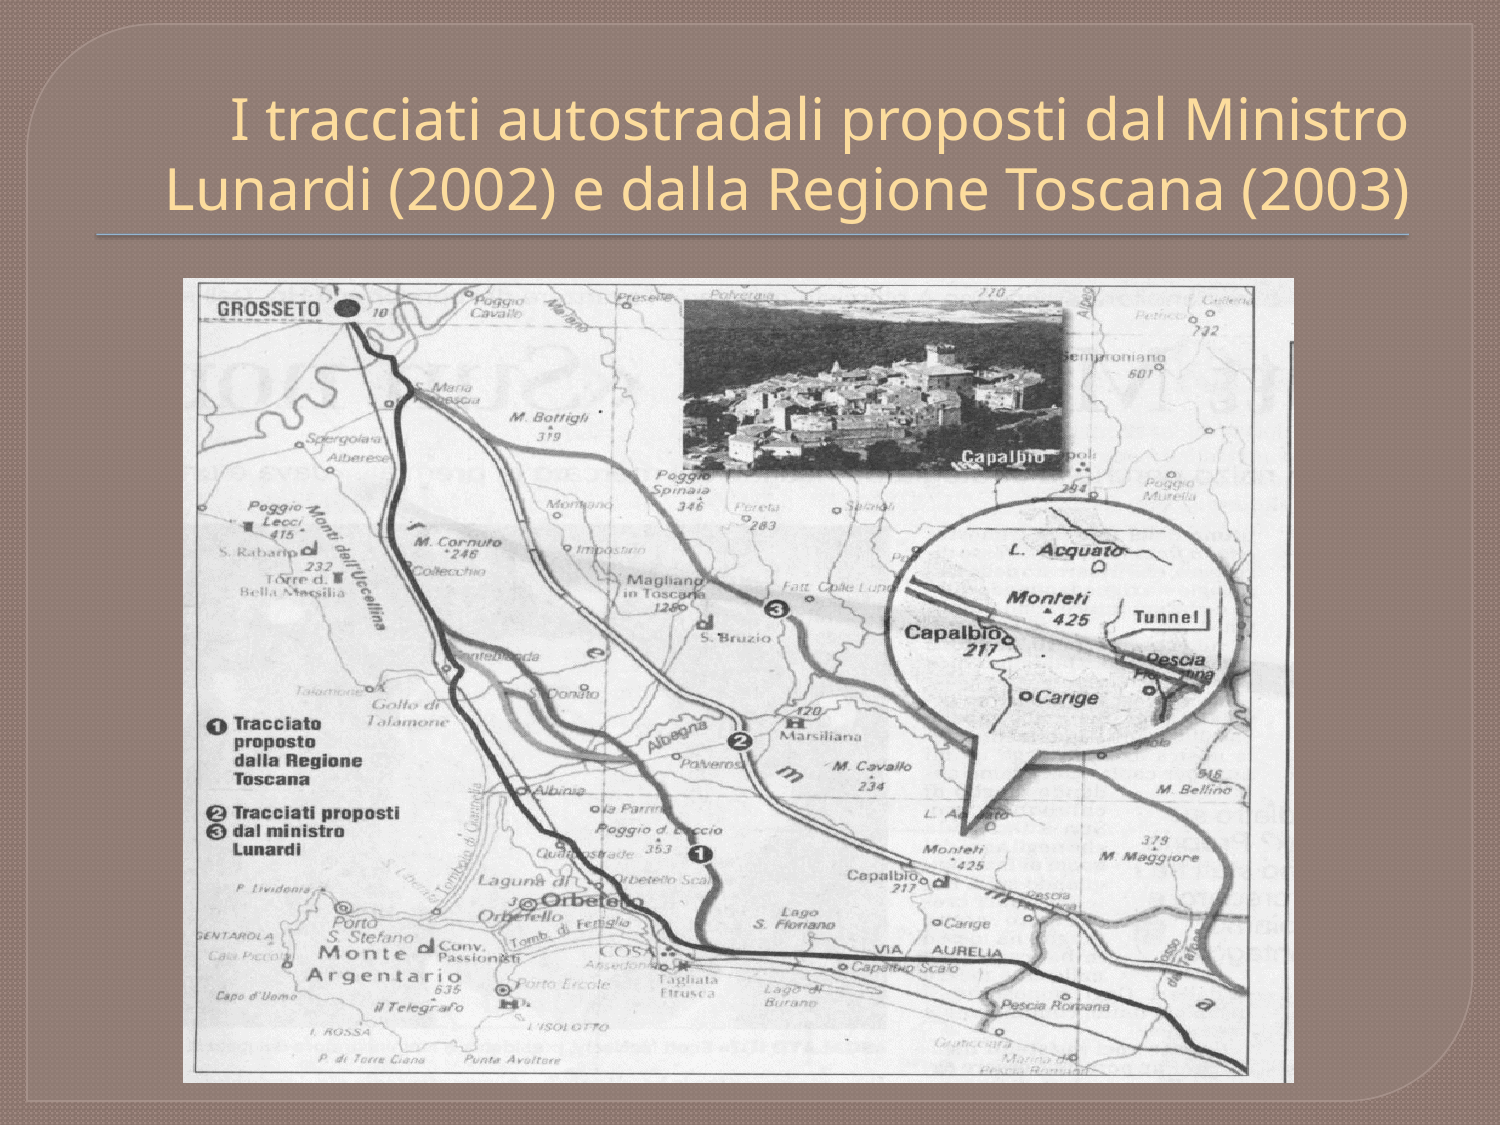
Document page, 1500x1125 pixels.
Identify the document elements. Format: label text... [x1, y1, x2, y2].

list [182, 278, 1294, 1083]
title I tracciati autostradali proposti dal Ministro Lunardi (2002) e dalla Regione Toscana (2003) [75, 41, 1425, 230]
